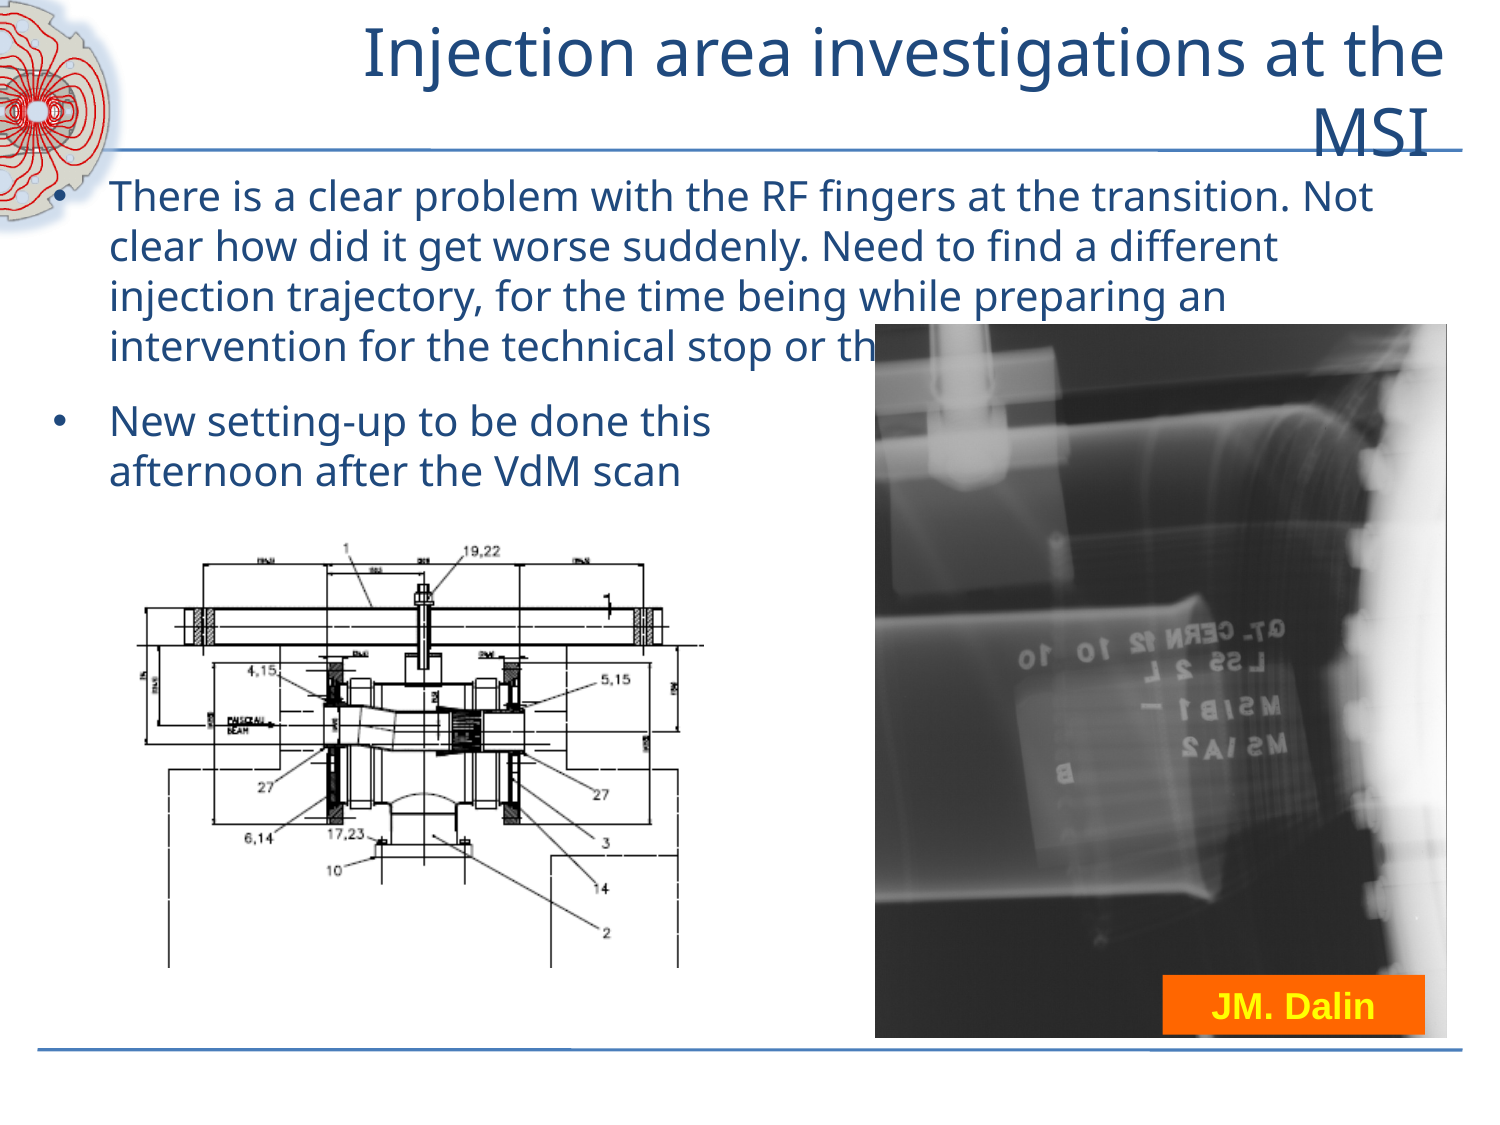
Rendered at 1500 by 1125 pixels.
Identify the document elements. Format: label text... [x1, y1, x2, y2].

text_box [0, 0, 50, 50]
text_box New setting-up to be done this afternoon after the VdM scan [37, 387, 838, 500]
picture [0, 2, 109, 220]
title Injection area investigations at the MSI [262, 24, 1463, 156]
list There is a clear problem with the RF fingers at the transition. Not clear how did it get worse suddenly. Need to find a different injection trajectory, for the time being while preparing an intervention for the technical stop or the Christmas stop [37, 162, 1463, 376]
picture [874, 324, 1447, 1038]
picture [112, 537, 704, 968]
